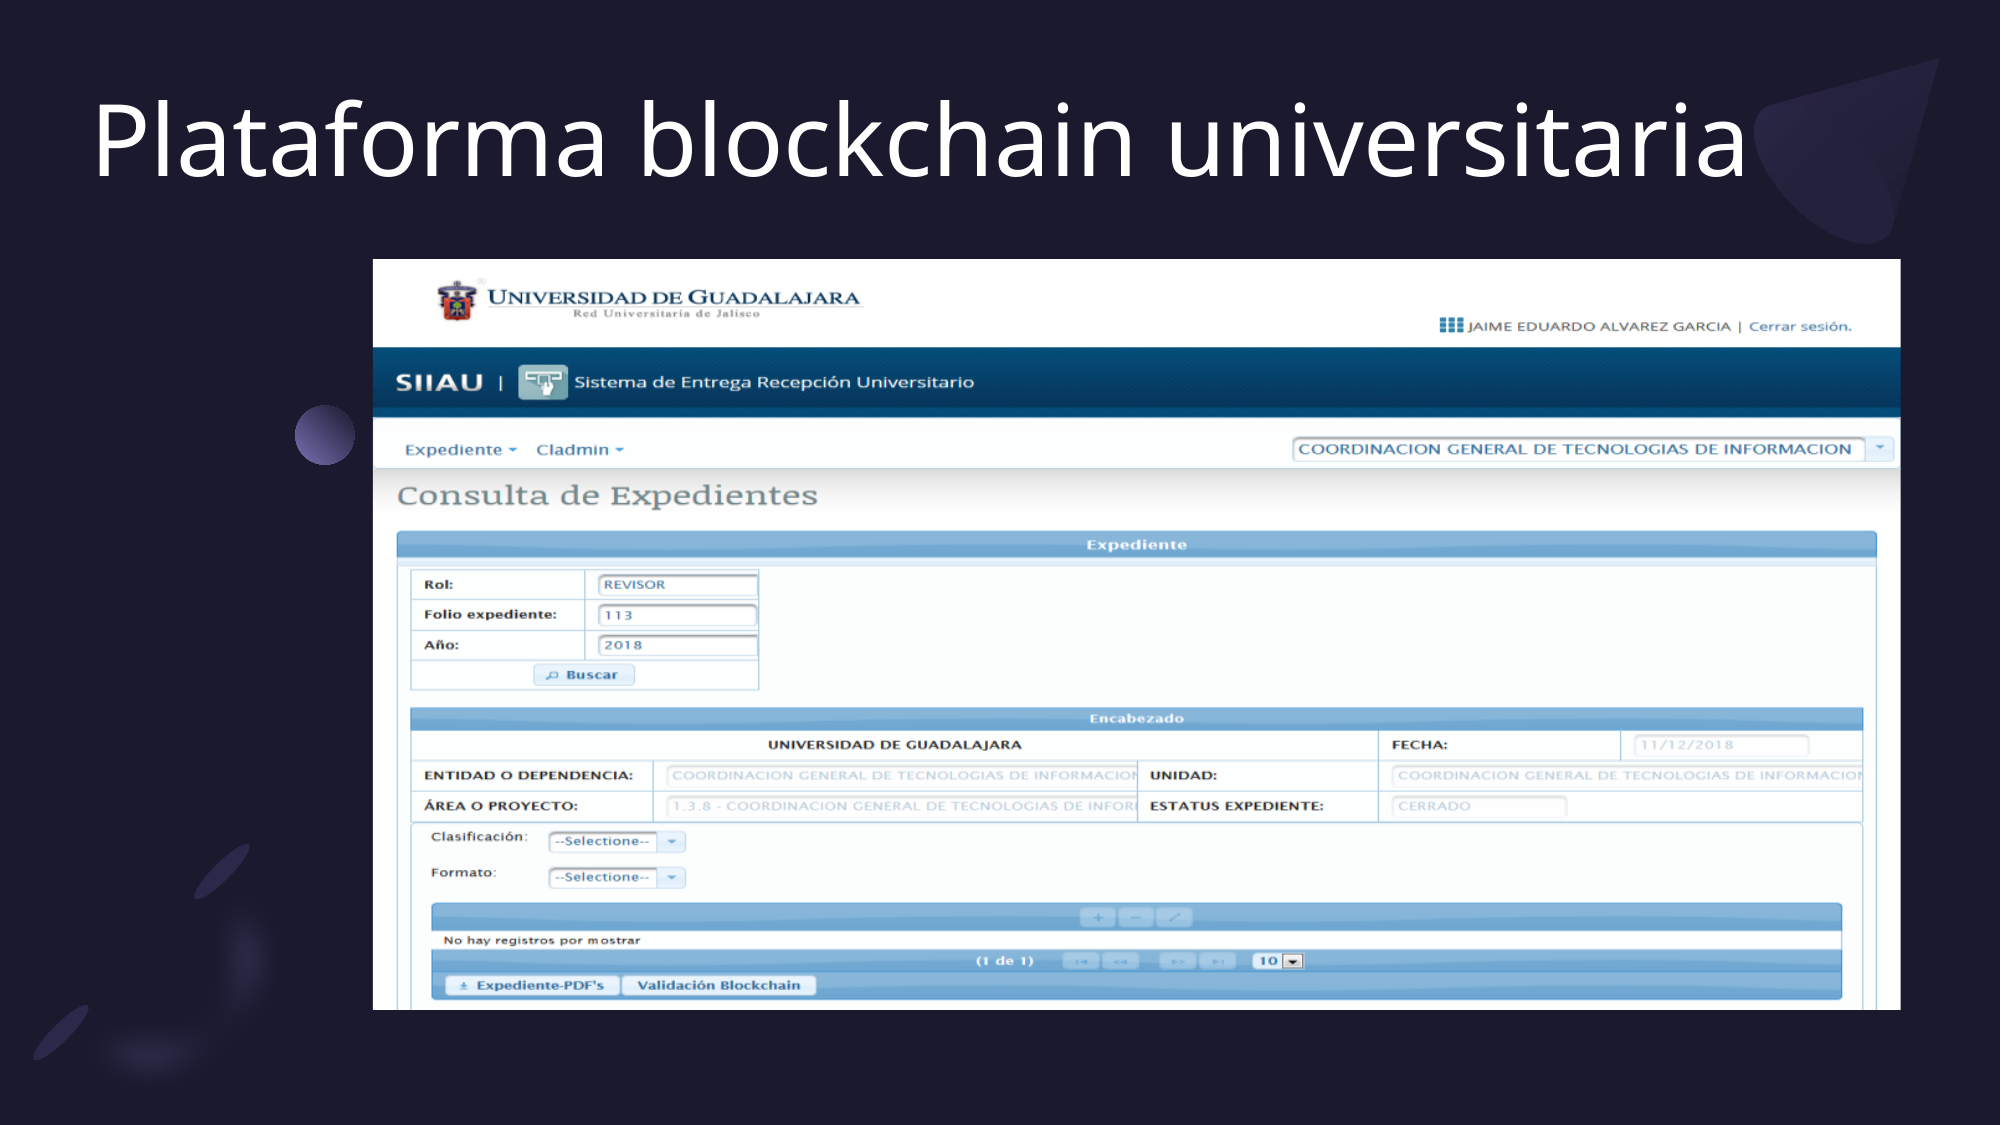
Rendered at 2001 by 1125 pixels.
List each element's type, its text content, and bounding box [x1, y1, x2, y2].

picture [372, 259, 1901, 1010]
title Plataforma blockchain universitaria [90, 90, 1911, 309]
